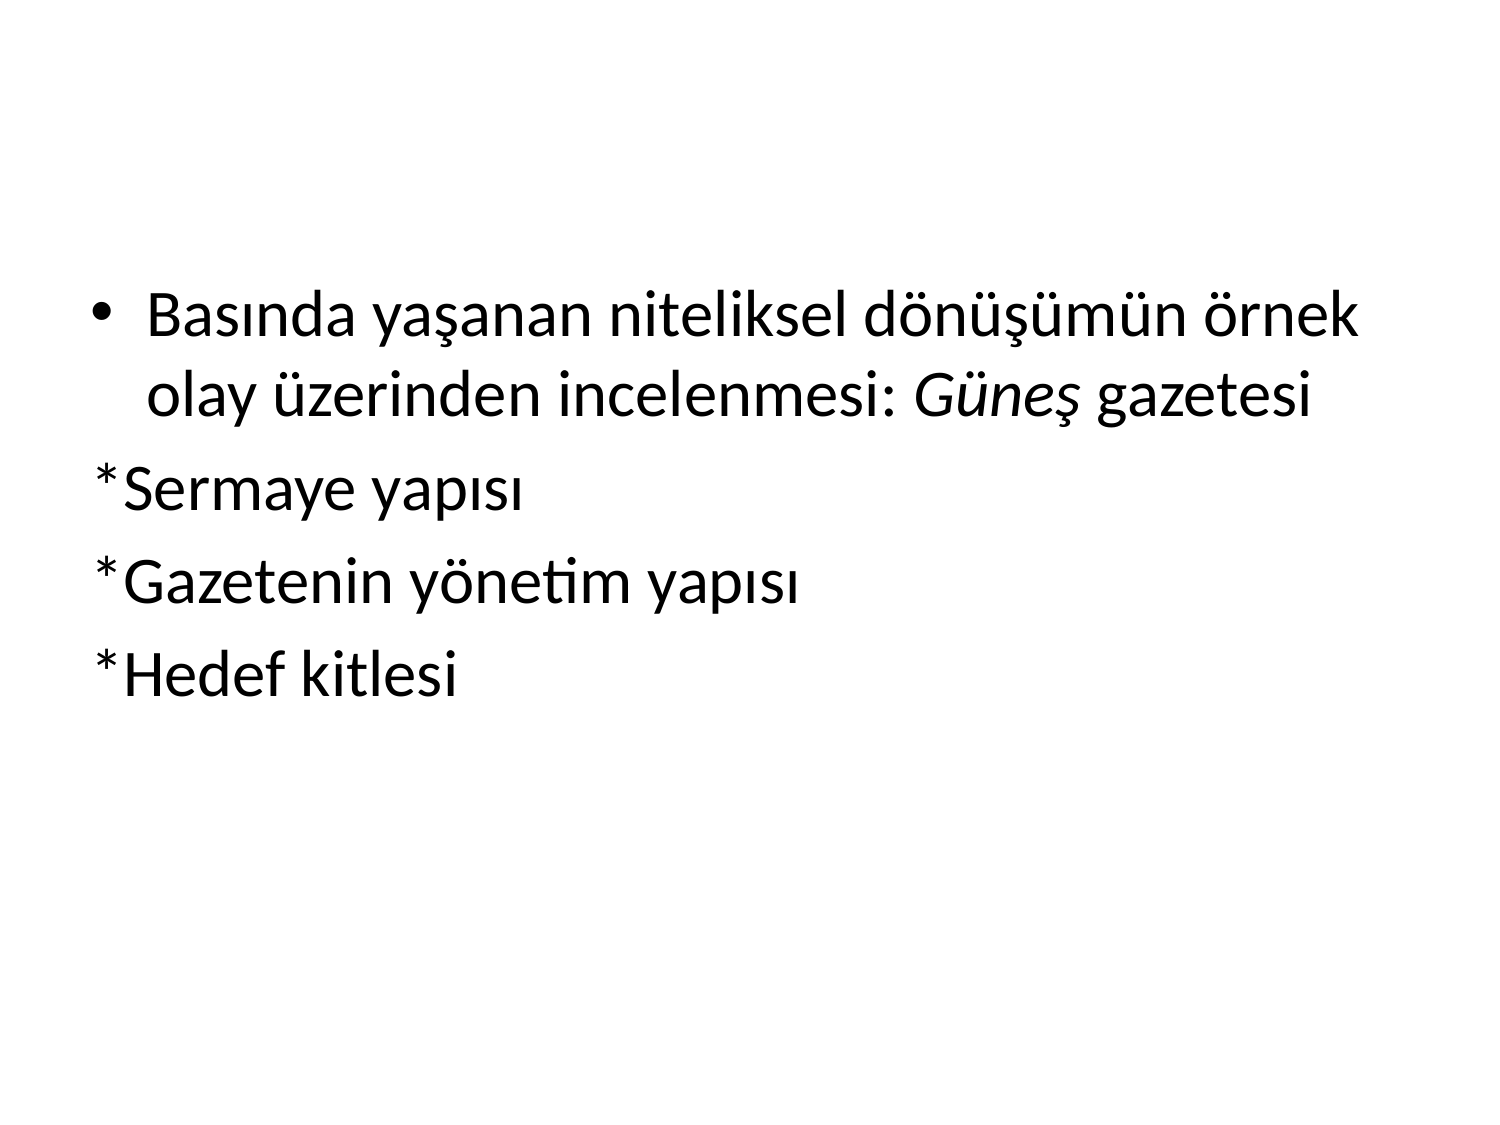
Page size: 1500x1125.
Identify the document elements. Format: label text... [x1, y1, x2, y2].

list Basında yaşanan niteliksel dönüşümün örnek olay üzerinden incelenmesi: Güneş gazetesi *Sermaye yapısı *Gazetenin yönetim yapısı *Hedef kitlesi [75, 262, 1425, 1005]
